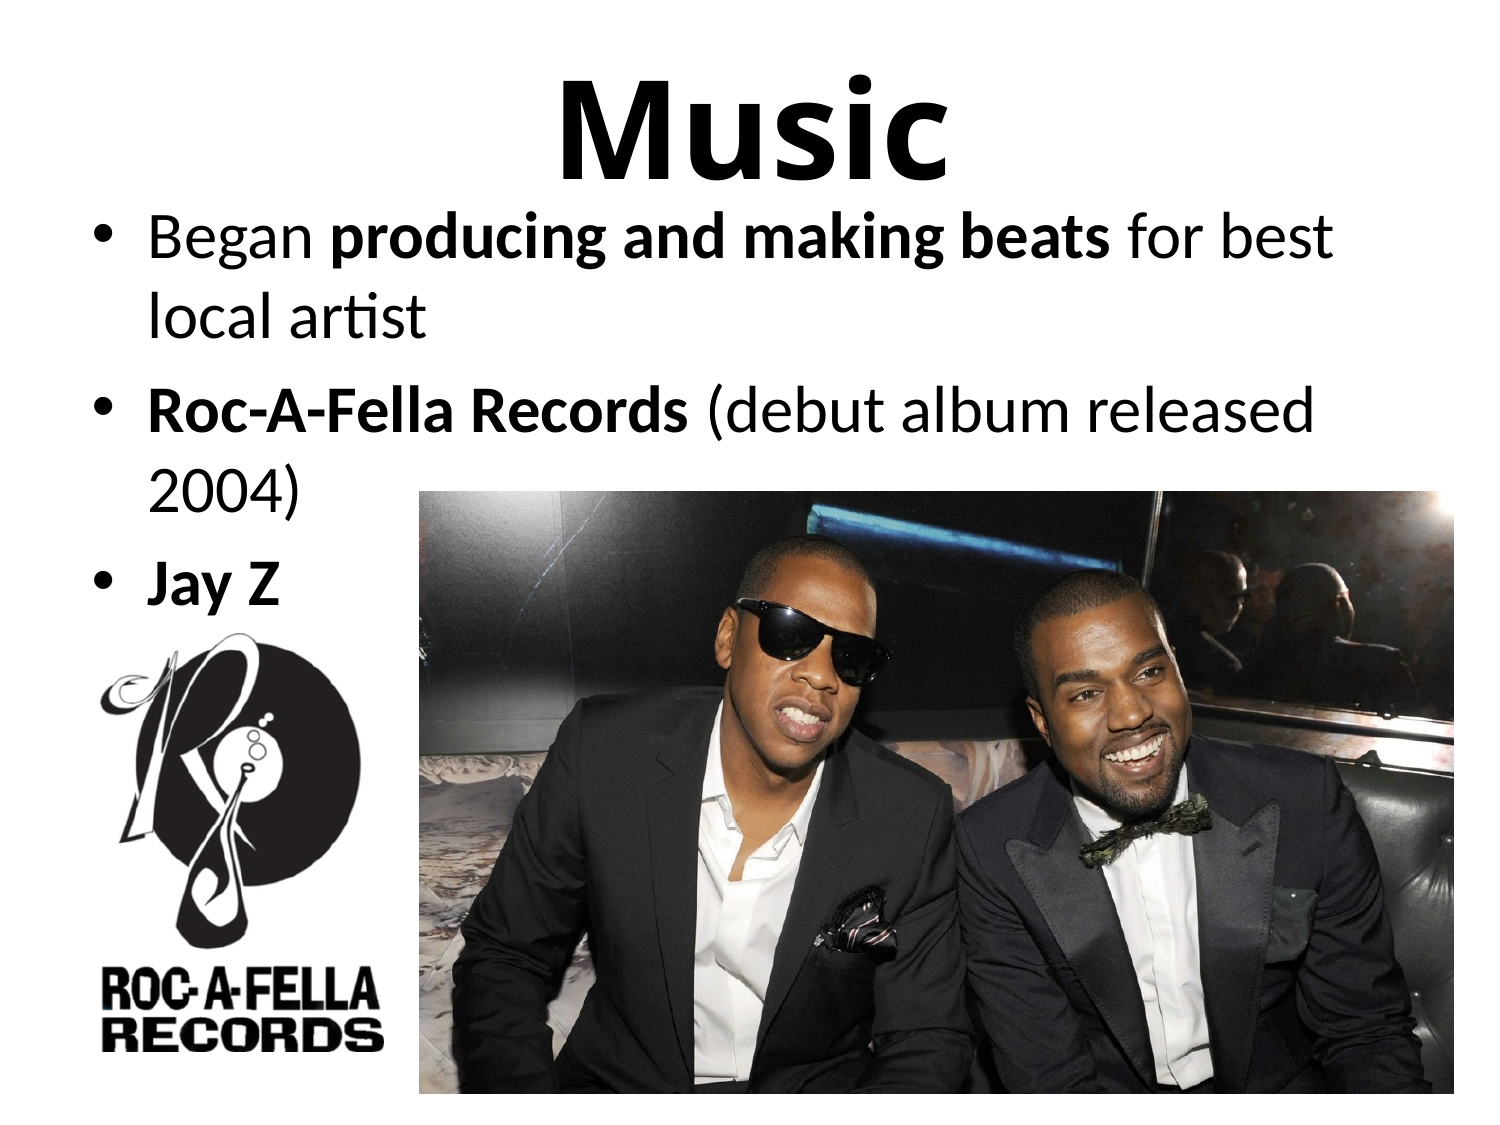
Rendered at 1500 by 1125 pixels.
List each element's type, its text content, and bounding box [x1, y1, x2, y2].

picture [418, 491, 1455, 1095]
picture [100, 633, 385, 1053]
title Music [76, 30, 1427, 184]
list Began producing and making beats for best local artist Roc-A-Fella Records (debut album released 2004) Jay Z [76, 184, 1427, 669]
